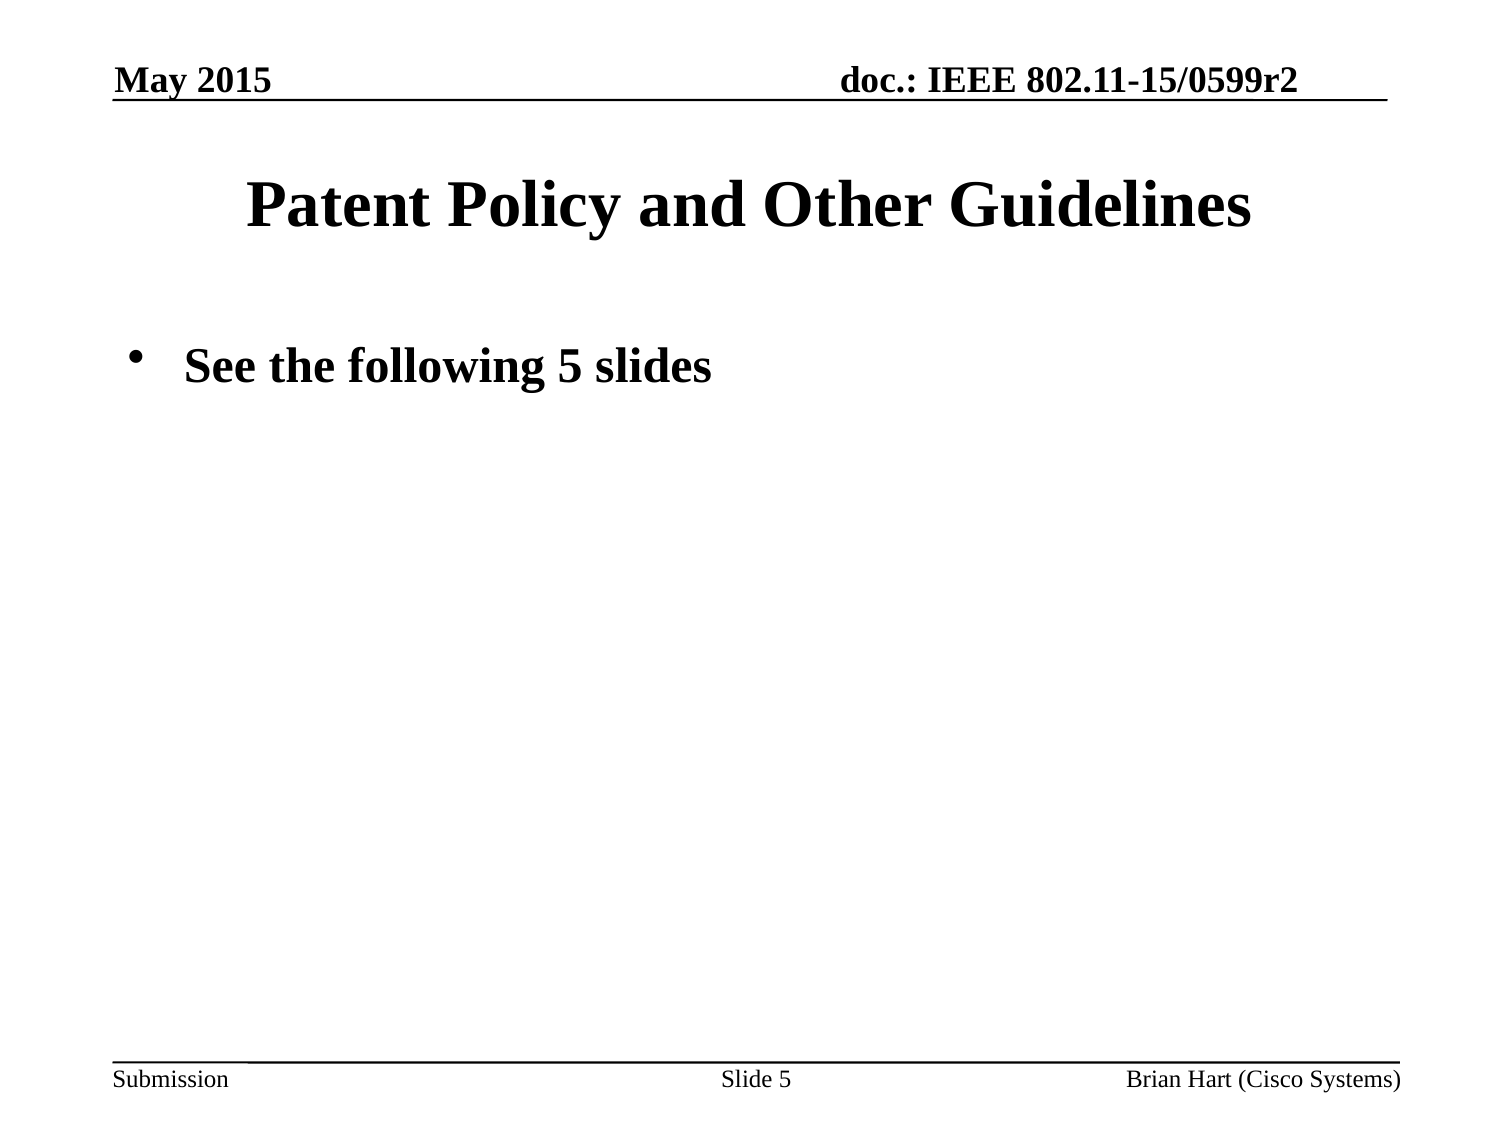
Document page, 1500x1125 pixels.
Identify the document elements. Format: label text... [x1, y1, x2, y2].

title Patent Policy and Other Guidelines [112, 112, 1388, 288]
list See the following 5 slides [112, 324, 1388, 1000]
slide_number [114, 54, 274, 101]
footer Brian Hart (Cisco Systems) [1122, 1061, 1402, 1093]
slide_number Slide 5 [712, 1061, 800, 1093]
